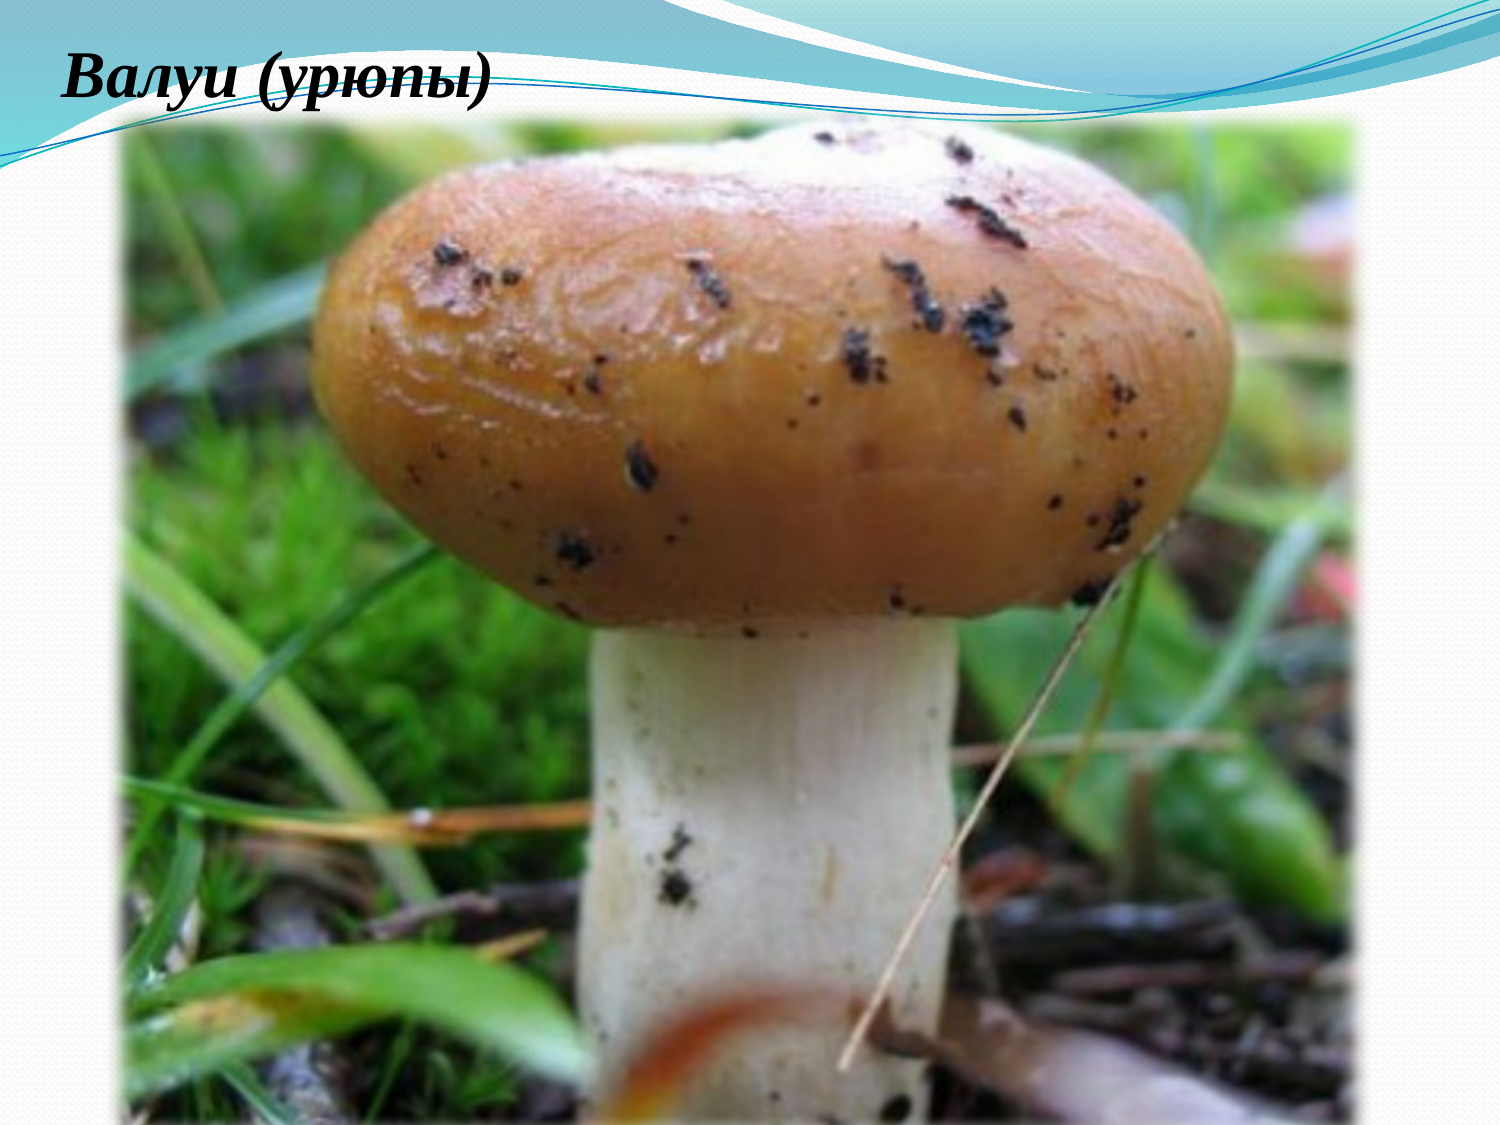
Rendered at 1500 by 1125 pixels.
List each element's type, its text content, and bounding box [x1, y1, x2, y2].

picture [105, 105, 1372, 1125]
text_box Валуи (урюпы) [46, 23, 1067, 119]
